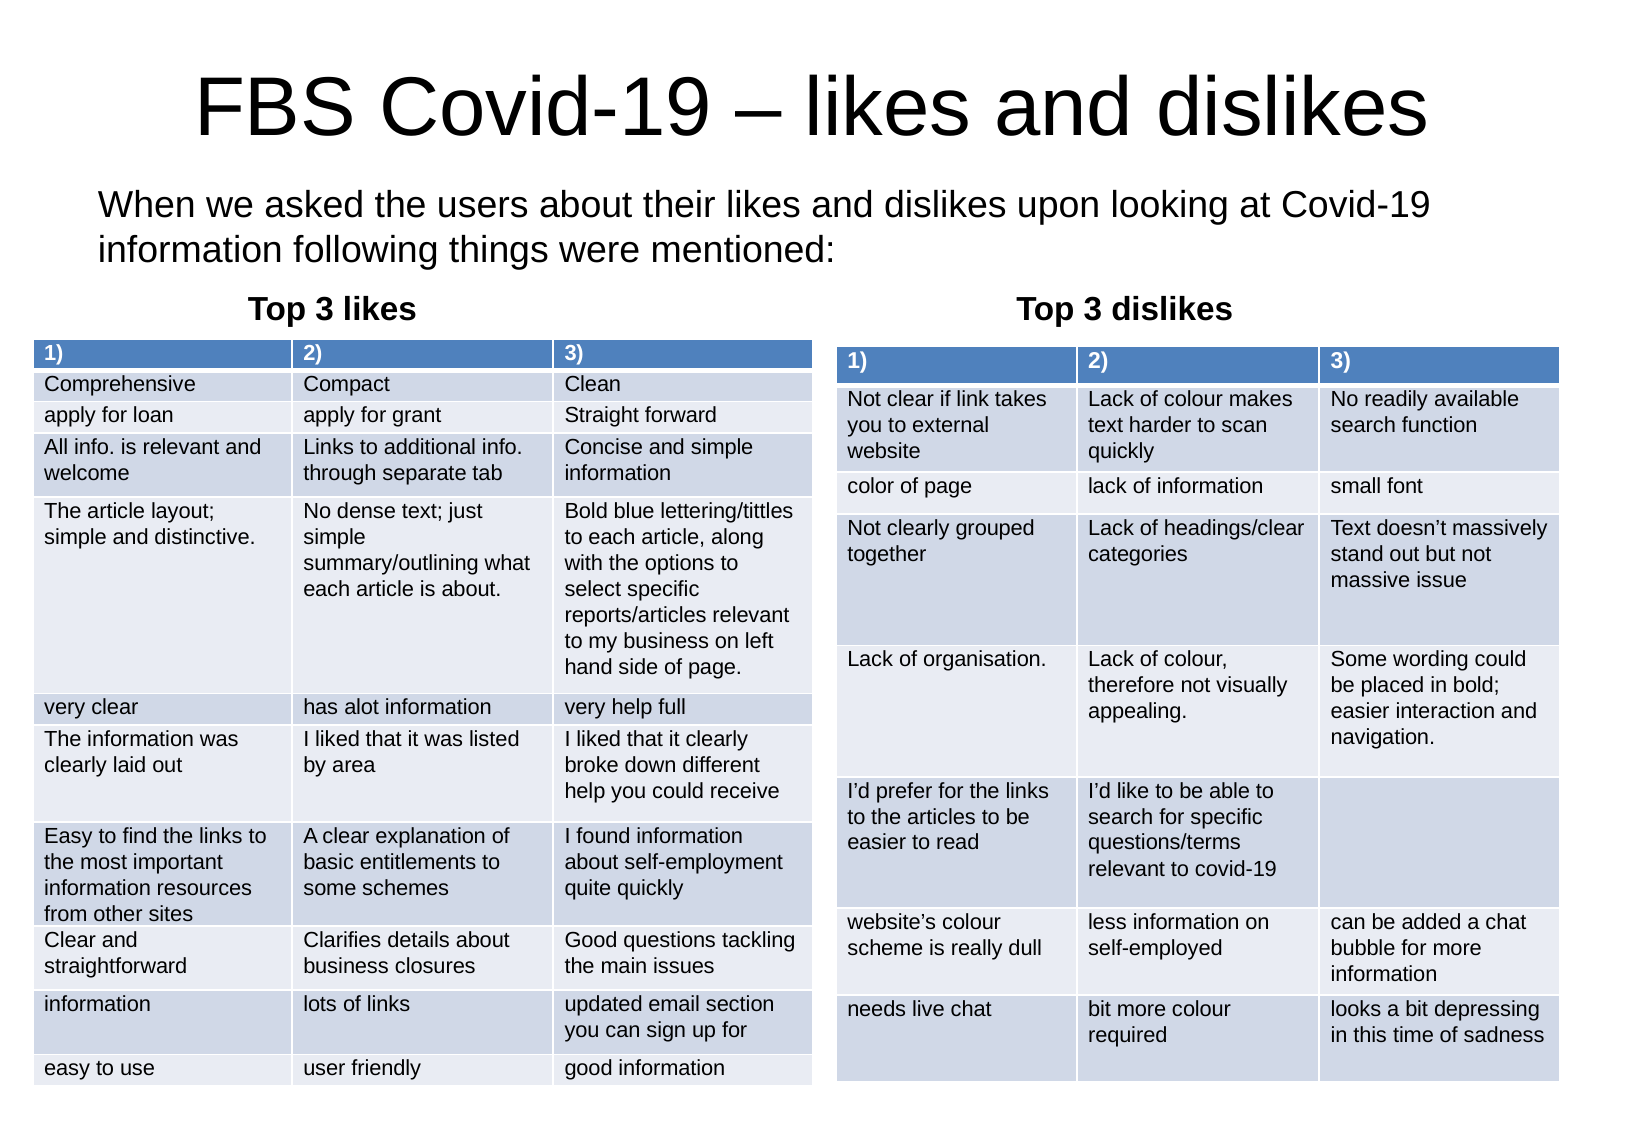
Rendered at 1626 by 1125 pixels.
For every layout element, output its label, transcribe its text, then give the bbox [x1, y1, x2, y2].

table_cell The article layout; simple and distinctive. [34, 498, 291, 693]
table_cell Clean [554, 373, 812, 401]
table_cell Lack of colour makes text harder to scan quickly [1078, 388, 1318, 471]
table_cell updated email section you can sign up for [554, 991, 812, 1054]
table_cell Bold blue lettering/tittles to each article, along with the options to select specific reports/articles relevant to my business on left hand side of page. [554, 498, 812, 693]
table_cell Easy to find the links to the most important information resources from other sites [34, 823, 291, 925]
table_cell Comprehensive [34, 373, 291, 401]
table_cell Clarifies details about business closures [293, 927, 552, 989]
table_cell lack of information [1078, 473, 1318, 513]
table_cell Compact [293, 373, 552, 401]
table_cell color of page [837, 473, 1076, 513]
table_cell good information [554, 1055, 812, 1085]
table_header 1) [34, 340, 291, 368]
table_cell information [34, 991, 291, 1054]
table_cell apply for grant [293, 402, 552, 432]
table_cell Lack of headings/clear categories [1078, 515, 1318, 645]
table_cell small font [1320, 473, 1559, 513]
table_cell Text doesn’t massively stand out but not massive issue [1320, 515, 1559, 645]
table_header 1) [837, 347, 1076, 383]
table_cell I’d like to be able to search for specific questions/terms relevant to covid-19 [1078, 778, 1318, 907]
table_cell Not clearly grouped together [837, 515, 1076, 645]
table_cell very help full [554, 694, 812, 724]
table_cell very clear [34, 694, 291, 724]
table_cell lots of links [293, 991, 552, 1054]
table_cell easy to use [34, 1055, 291, 1085]
table_cell No readily available search function [1320, 388, 1559, 471]
table_header 2) [293, 340, 552, 368]
table_cell Lack of colour, therefore not visually appealing. [1078, 646, 1318, 776]
table_cell Concise and simple information [554, 434, 812, 496]
table_cell bit more colour required [1078, 996, 1318, 1081]
table_cell Links to additional info. through separate tab [293, 434, 552, 496]
table_cell I found information about self-employment quite quickly [554, 823, 812, 925]
table_cell I liked that it was listed by area [293, 726, 552, 821]
table_cell can be added a chat bubble for more information [1320, 909, 1559, 994]
table_cell Some wording could be placed in bold; easier interaction and navigation. [1320, 646, 1559, 776]
table_cell [1320, 778, 1559, 907]
table_cell website’s colour scheme is really dull [837, 909, 1076, 994]
table_cell Not clear if link takes you to external website [837, 388, 1076, 471]
table_cell needs live chat [837, 996, 1076, 1081]
table_cell I liked that it clearly broke down different help you could receive [554, 726, 812, 821]
list When we asked the users about their likes and dislikes upon looking at Covid-19 information following things were mentioned: Top 3 likes Top 3 dislikes [81, 172, 1544, 1080]
table_cell apply for loan [34, 402, 291, 432]
table_header 2) [1078, 347, 1318, 383]
table_cell The information was clearly laid out [34, 726, 291, 821]
table_cell less information on self-employed [1078, 909, 1318, 994]
table_cell I’d prefer for the links to the articles to be easier to read [837, 778, 1076, 907]
title FBS Covid-19 – likes and dislikes [81, 45, 1544, 172]
table_cell has alot information [293, 694, 552, 724]
table_cell looks a bit depressing in this time of sadness [1320, 996, 1559, 1081]
table_cell user friendly [293, 1055, 552, 1085]
table_cell Clear and straightforward [34, 927, 291, 989]
table_cell A clear explanation of basic entitlements to some schemes [293, 823, 552, 925]
table_header 3) [1320, 347, 1559, 383]
table_cell All info. is relevant and welcome [34, 434, 291, 496]
table_cell No dense text; just simple summary/outlining what each article is about. [293, 498, 552, 693]
table_cell Lack of organisation. [837, 646, 1076, 776]
table_header 3) [554, 340, 812, 368]
table_cell Good questions tackling the main issues [554, 927, 812, 989]
table_cell Straight forward [554, 402, 812, 432]
